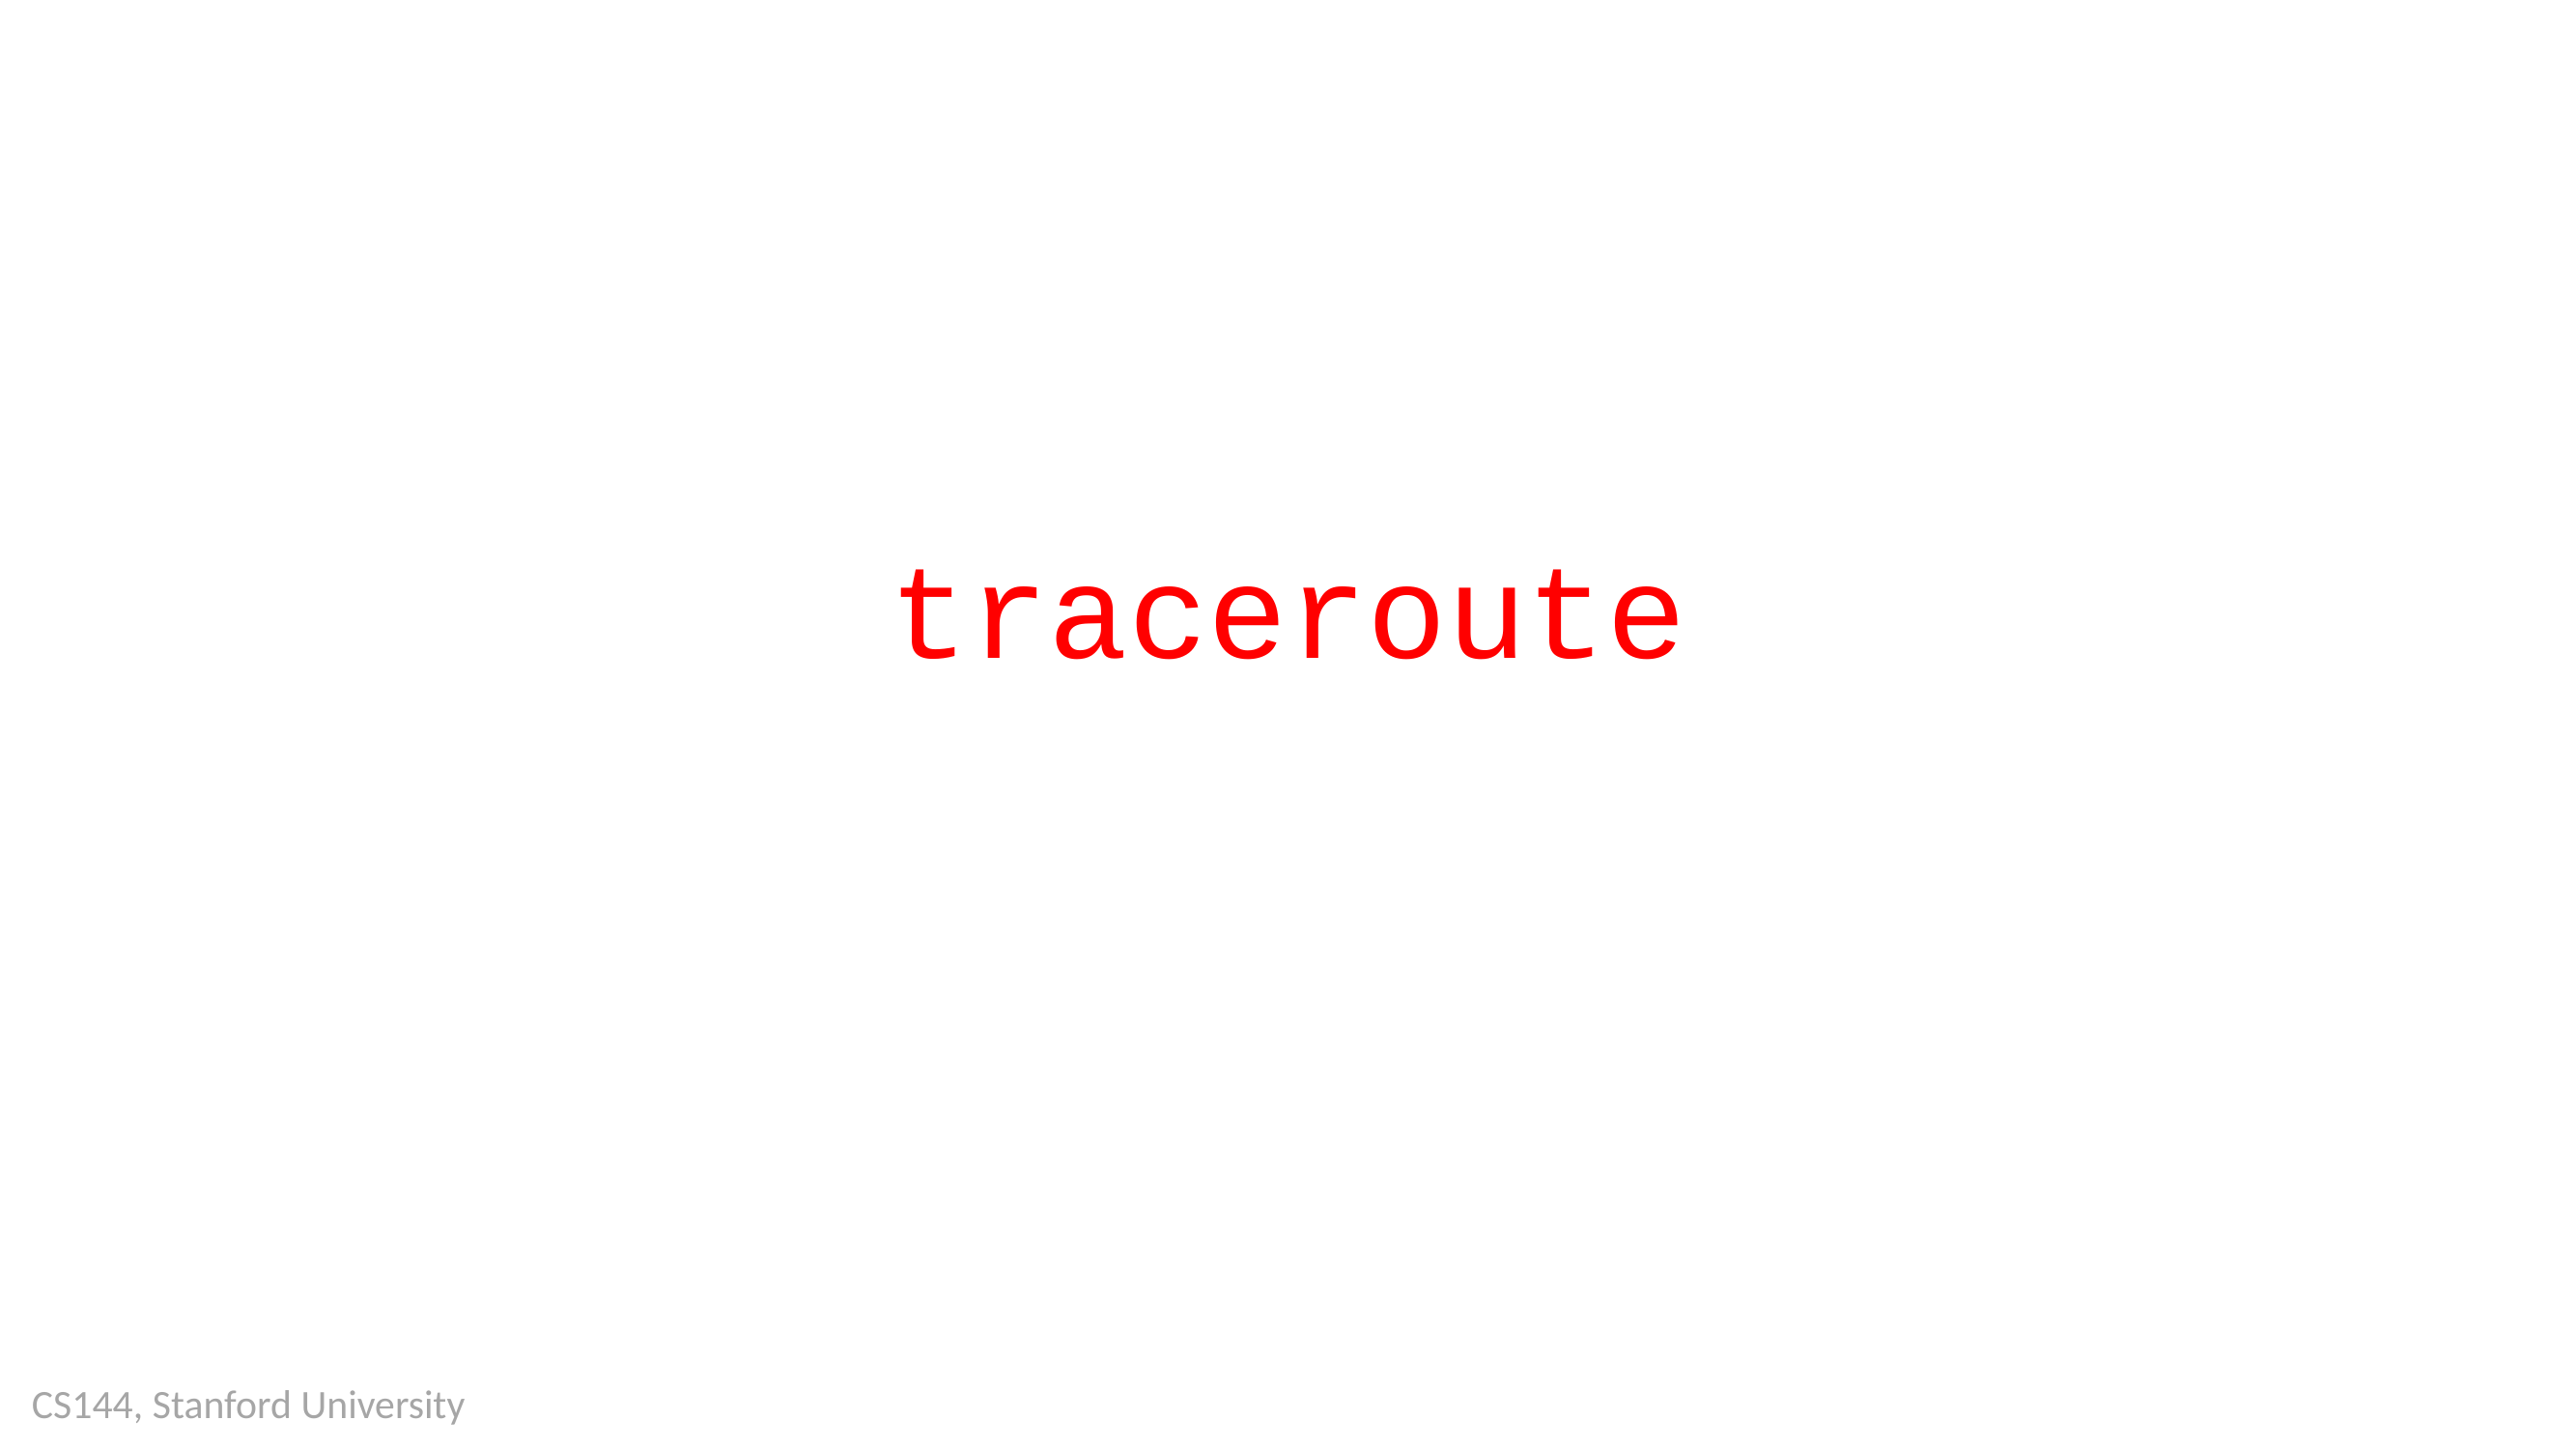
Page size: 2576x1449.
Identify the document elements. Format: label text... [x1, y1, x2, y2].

title traceroute [192, 449, 2384, 761]
